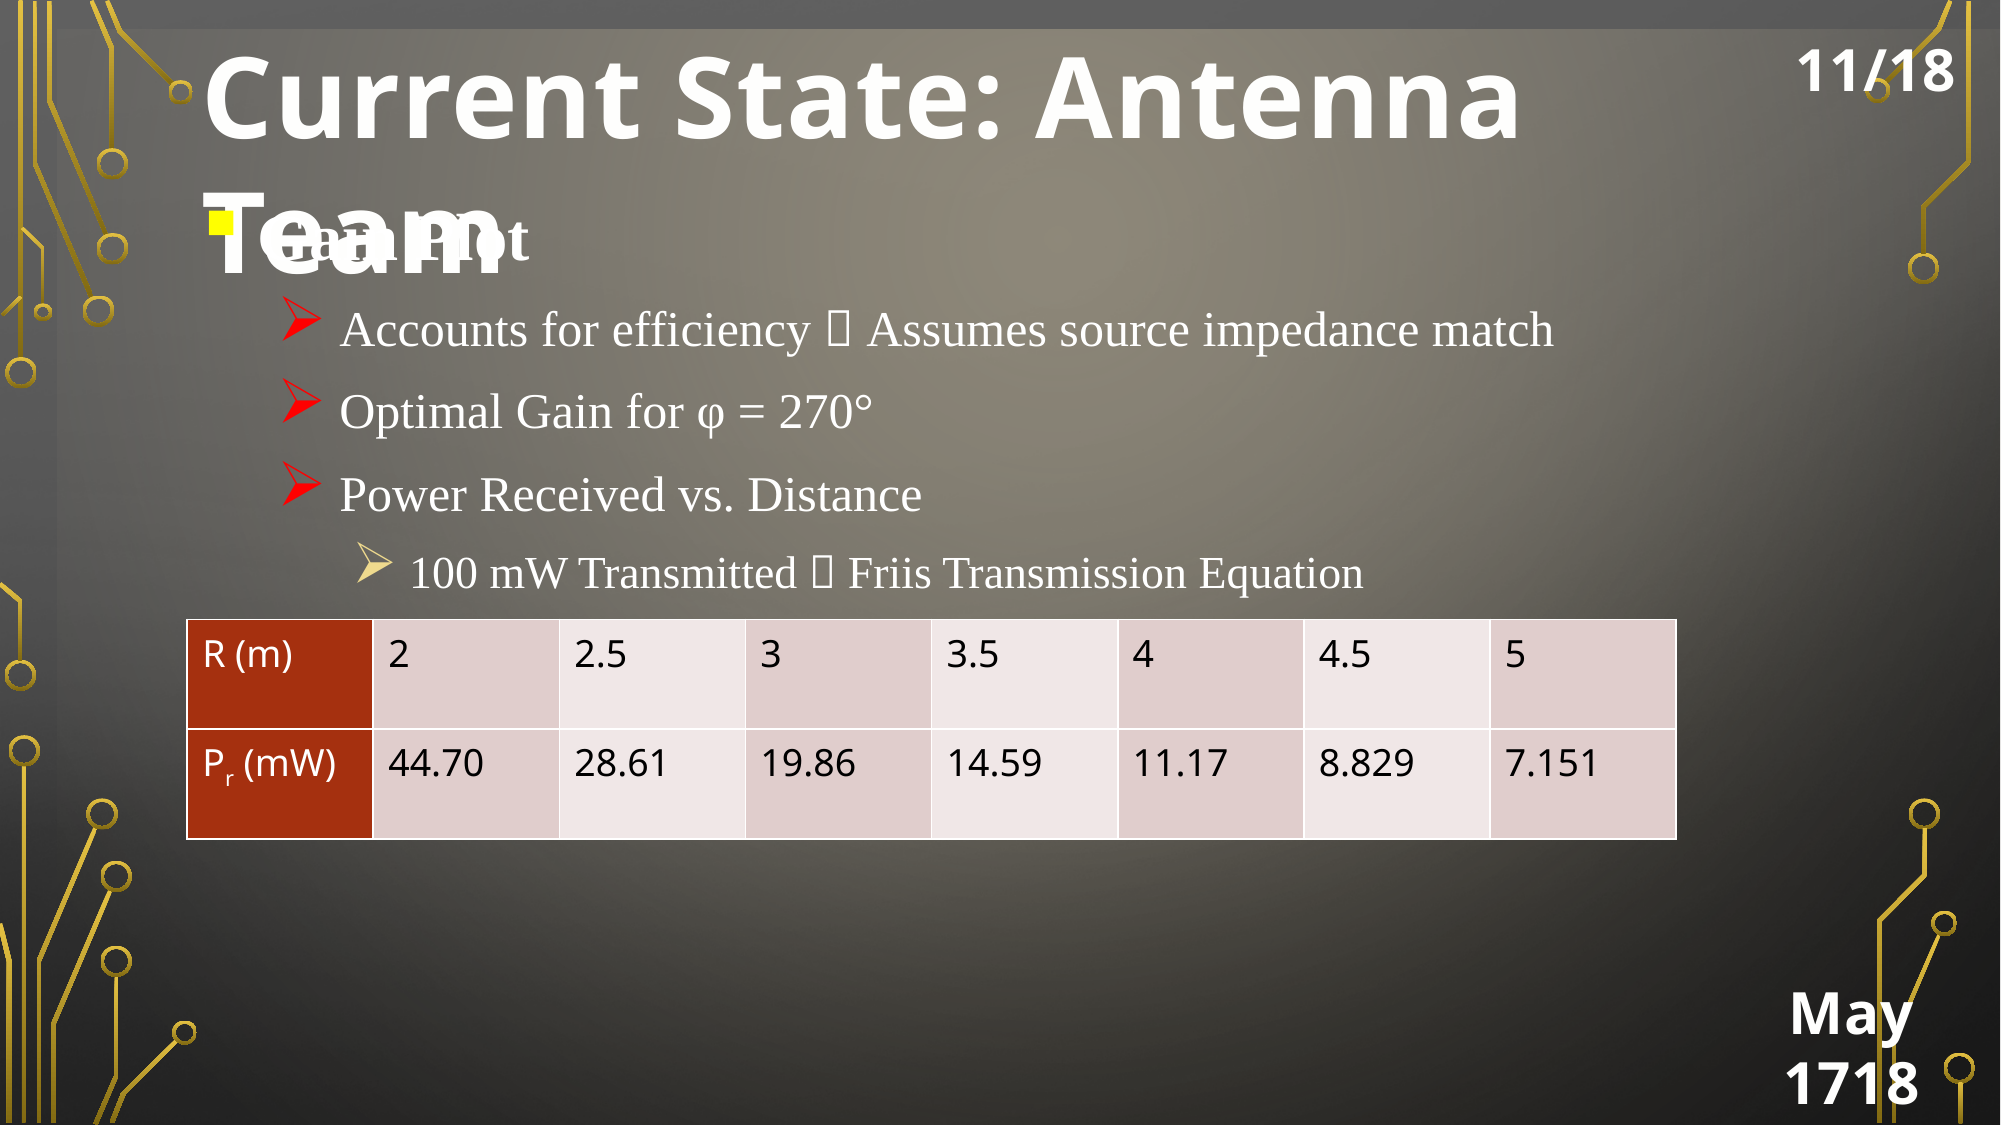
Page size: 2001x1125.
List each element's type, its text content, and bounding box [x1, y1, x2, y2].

table_cell Pr (mW) [188, 730, 372, 838]
table_header 4.5 [1305, 620, 1489, 728]
table_cell 19.86 [746, 730, 931, 838]
table_cell 11.17 [1119, 730, 1303, 838]
table_cell 8.829 [1305, 730, 1489, 838]
table_header 5 [1491, 620, 1675, 728]
table_header 4 [1119, 620, 1303, 728]
list Gain Plot Accounts for efficiency  Assumes source impedance match Optimal Gain for φ = 270° Power Received vs. Distance 100 mW Transmitted  Friis Transmission Equation [187, 170, 1813, 1074]
table_cell 28.61 [560, 730, 745, 838]
text_box Current State: Antenna Team [187, 19, 1616, 170]
table_header 2.5 [560, 620, 745, 728]
table_cell 7.151 [1491, 730, 1675, 838]
table_cell 44.70 [374, 730, 559, 838]
table_header R (m) [188, 620, 372, 728]
table_cell 14.59 [932, 730, 1117, 838]
table_header 2 [374, 620, 559, 728]
table_header 3.5 [932, 620, 1117, 728]
table_header 3 [746, 620, 931, 728]
